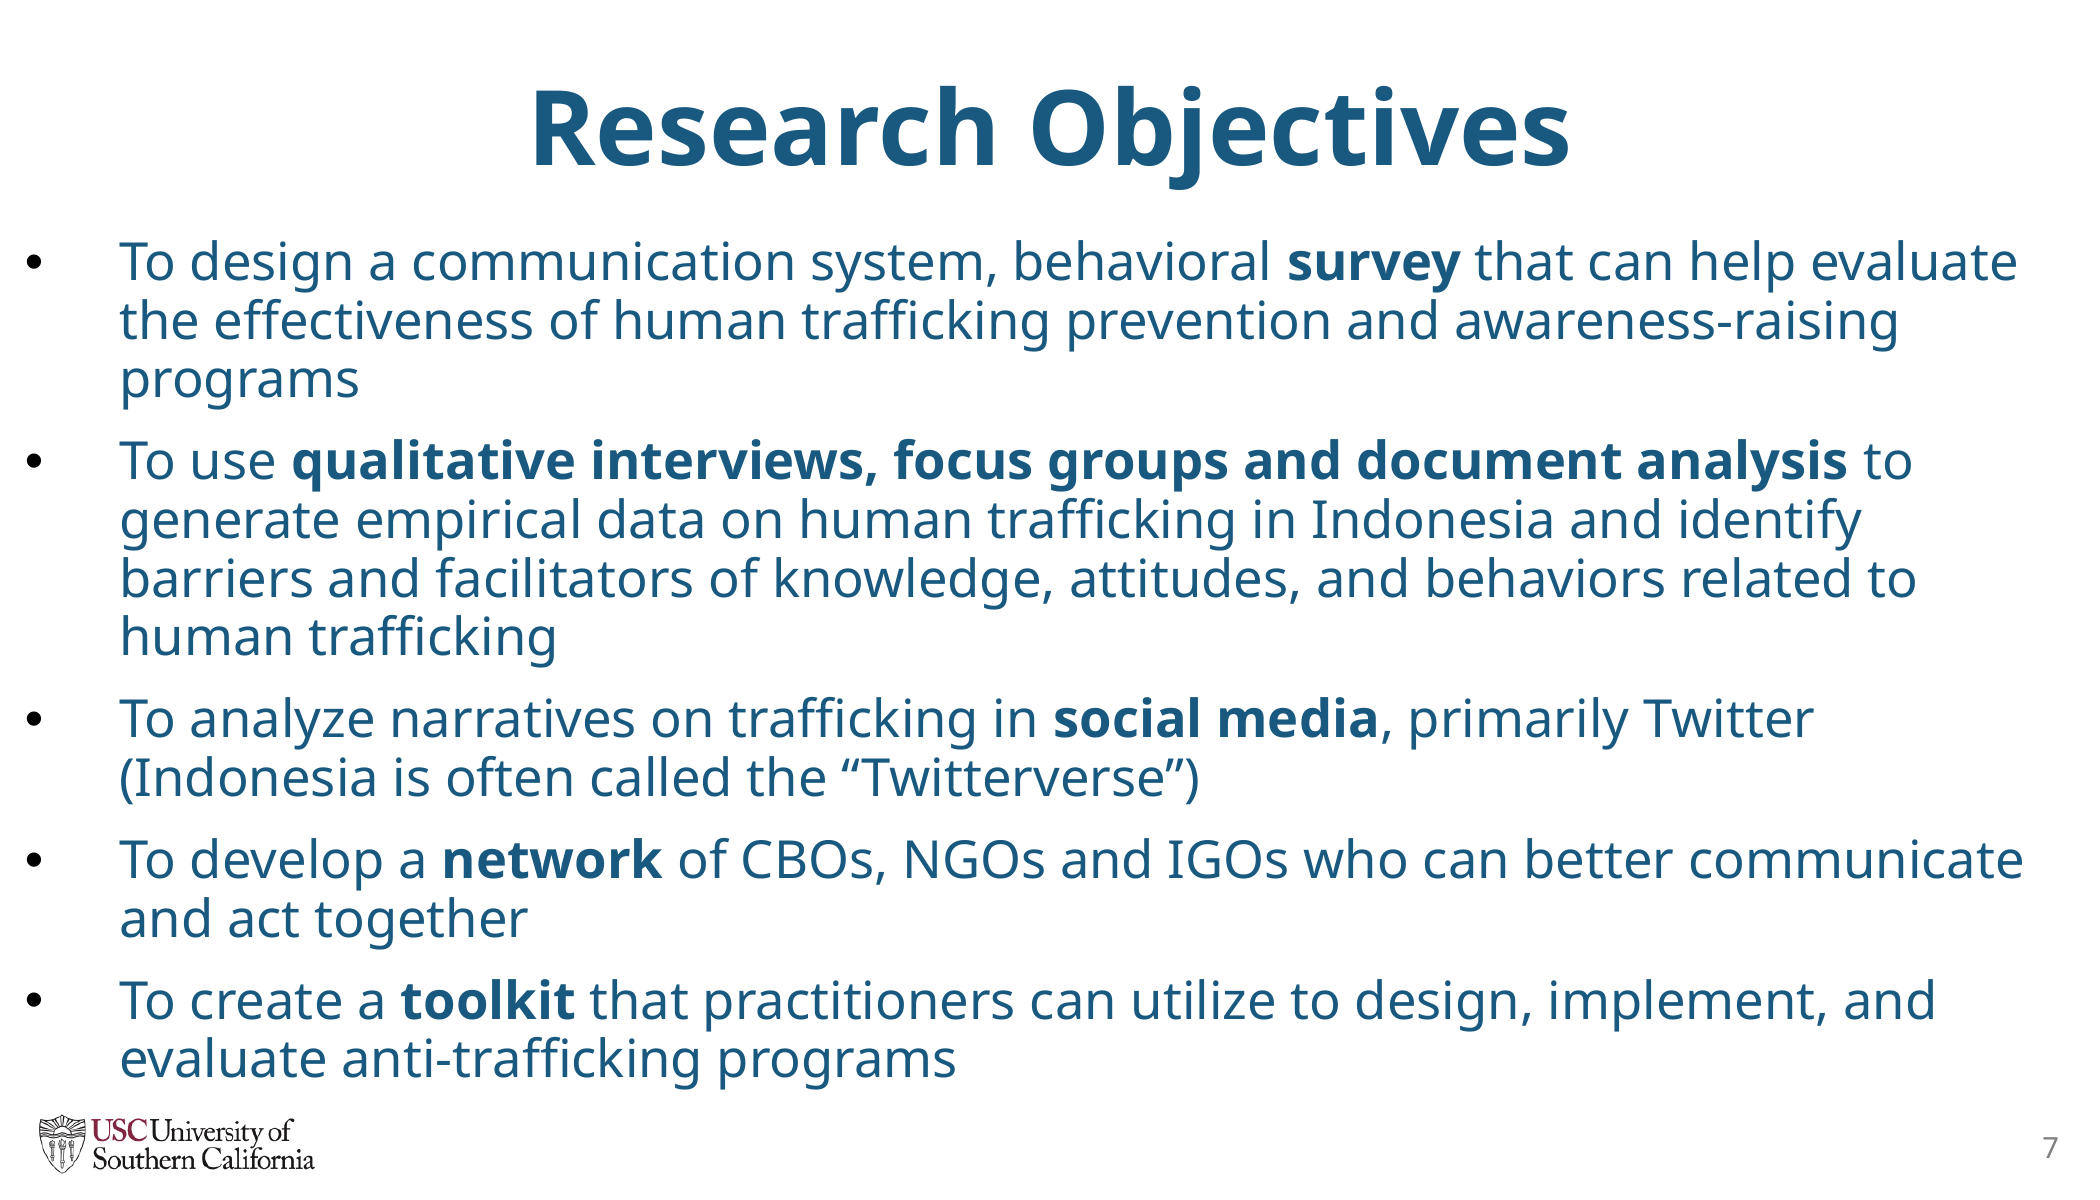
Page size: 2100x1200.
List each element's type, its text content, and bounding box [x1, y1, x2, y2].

title Research Objectives [0, 31, 2100, 229]
picture [24, 1098, 325, 1185]
slide_number 7 [1950, 1117, 2074, 1182]
list To design a communication system, behavioral survey that can help evaluate the effectiveness of human trafficking prevention and awareness-raising programs To use qualitative interviews, focus groups and document analysis to generate empirical data on human trafficking in Indonesia and identify barriers and facilitators of knowledge, attitudes, and behaviors related to human trafficking To analyze narratives on trafficking in social media, primarily Twitter (Indonesia is often called the “Twitterverse”) To develop a network of CBOs, NGOs and IGOs who can better communicate and act together To create a toolkit that practitioners can utilize to design, implement, and evaluate anti-trafficking programs [24, 228, 2038, 1097]
